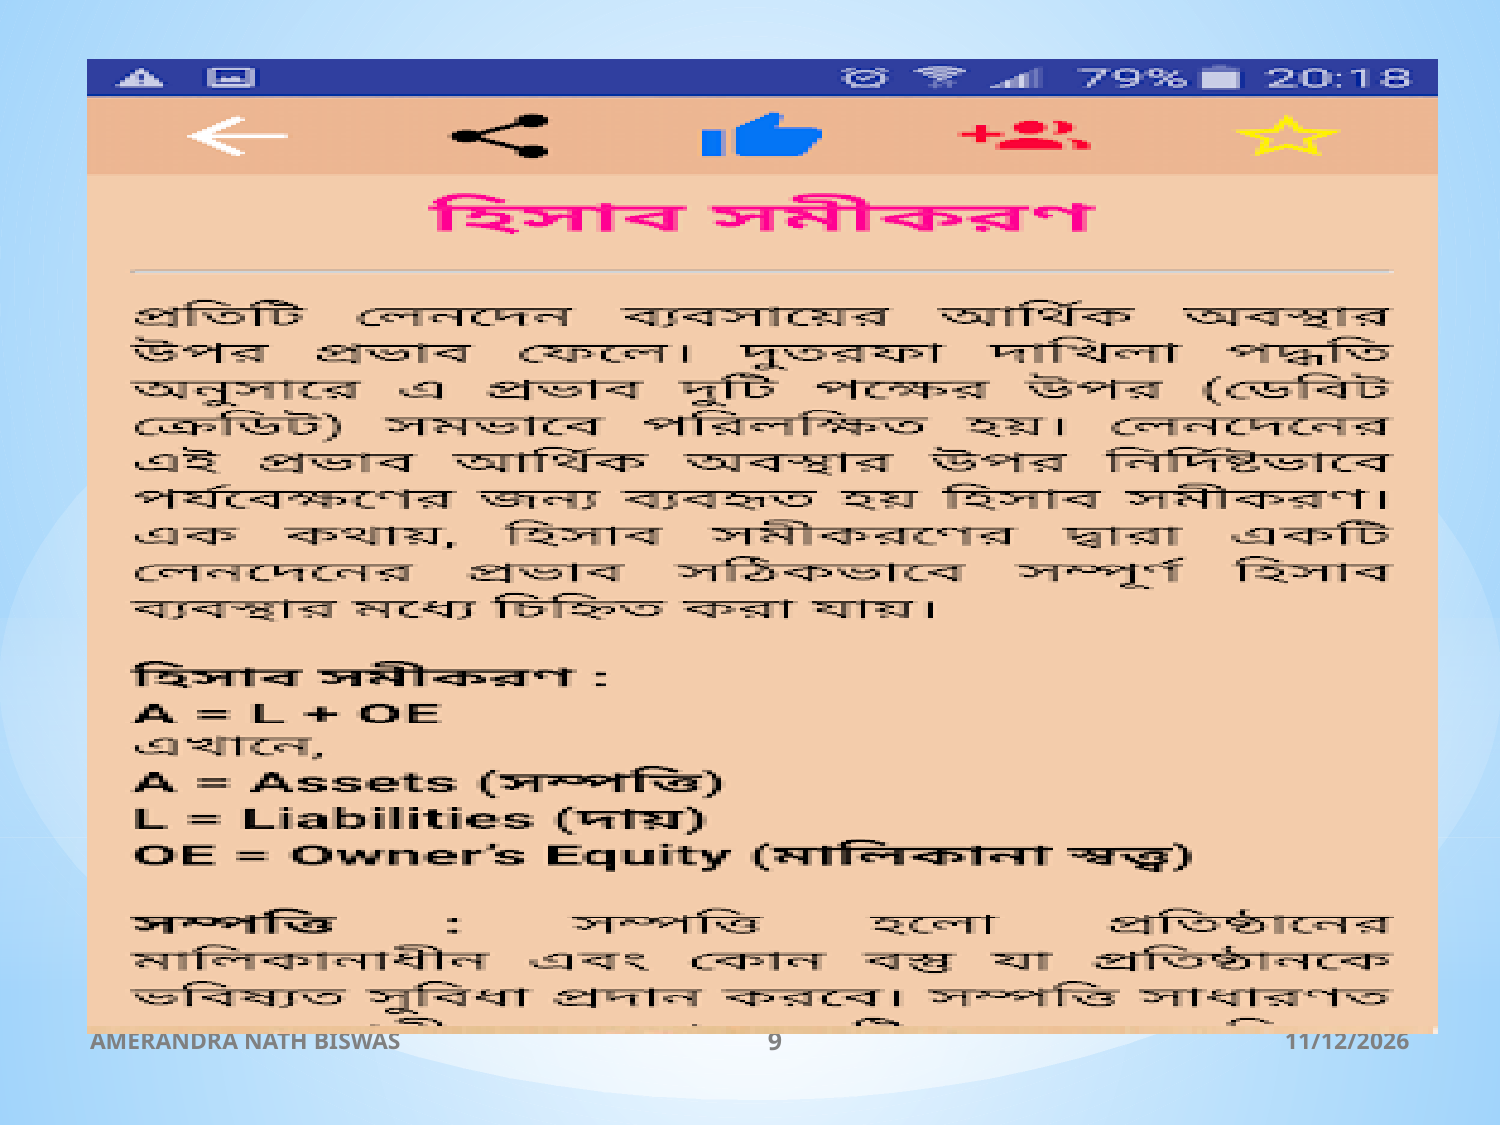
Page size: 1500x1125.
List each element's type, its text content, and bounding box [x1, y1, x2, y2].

picture [87, 58, 1438, 1035]
footer AMERANDRA NATH BISWAS [75, 1012, 624, 1073]
slide_number 9 [624, 1043, 925, 1073]
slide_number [1012, 1043, 1425, 1073]
